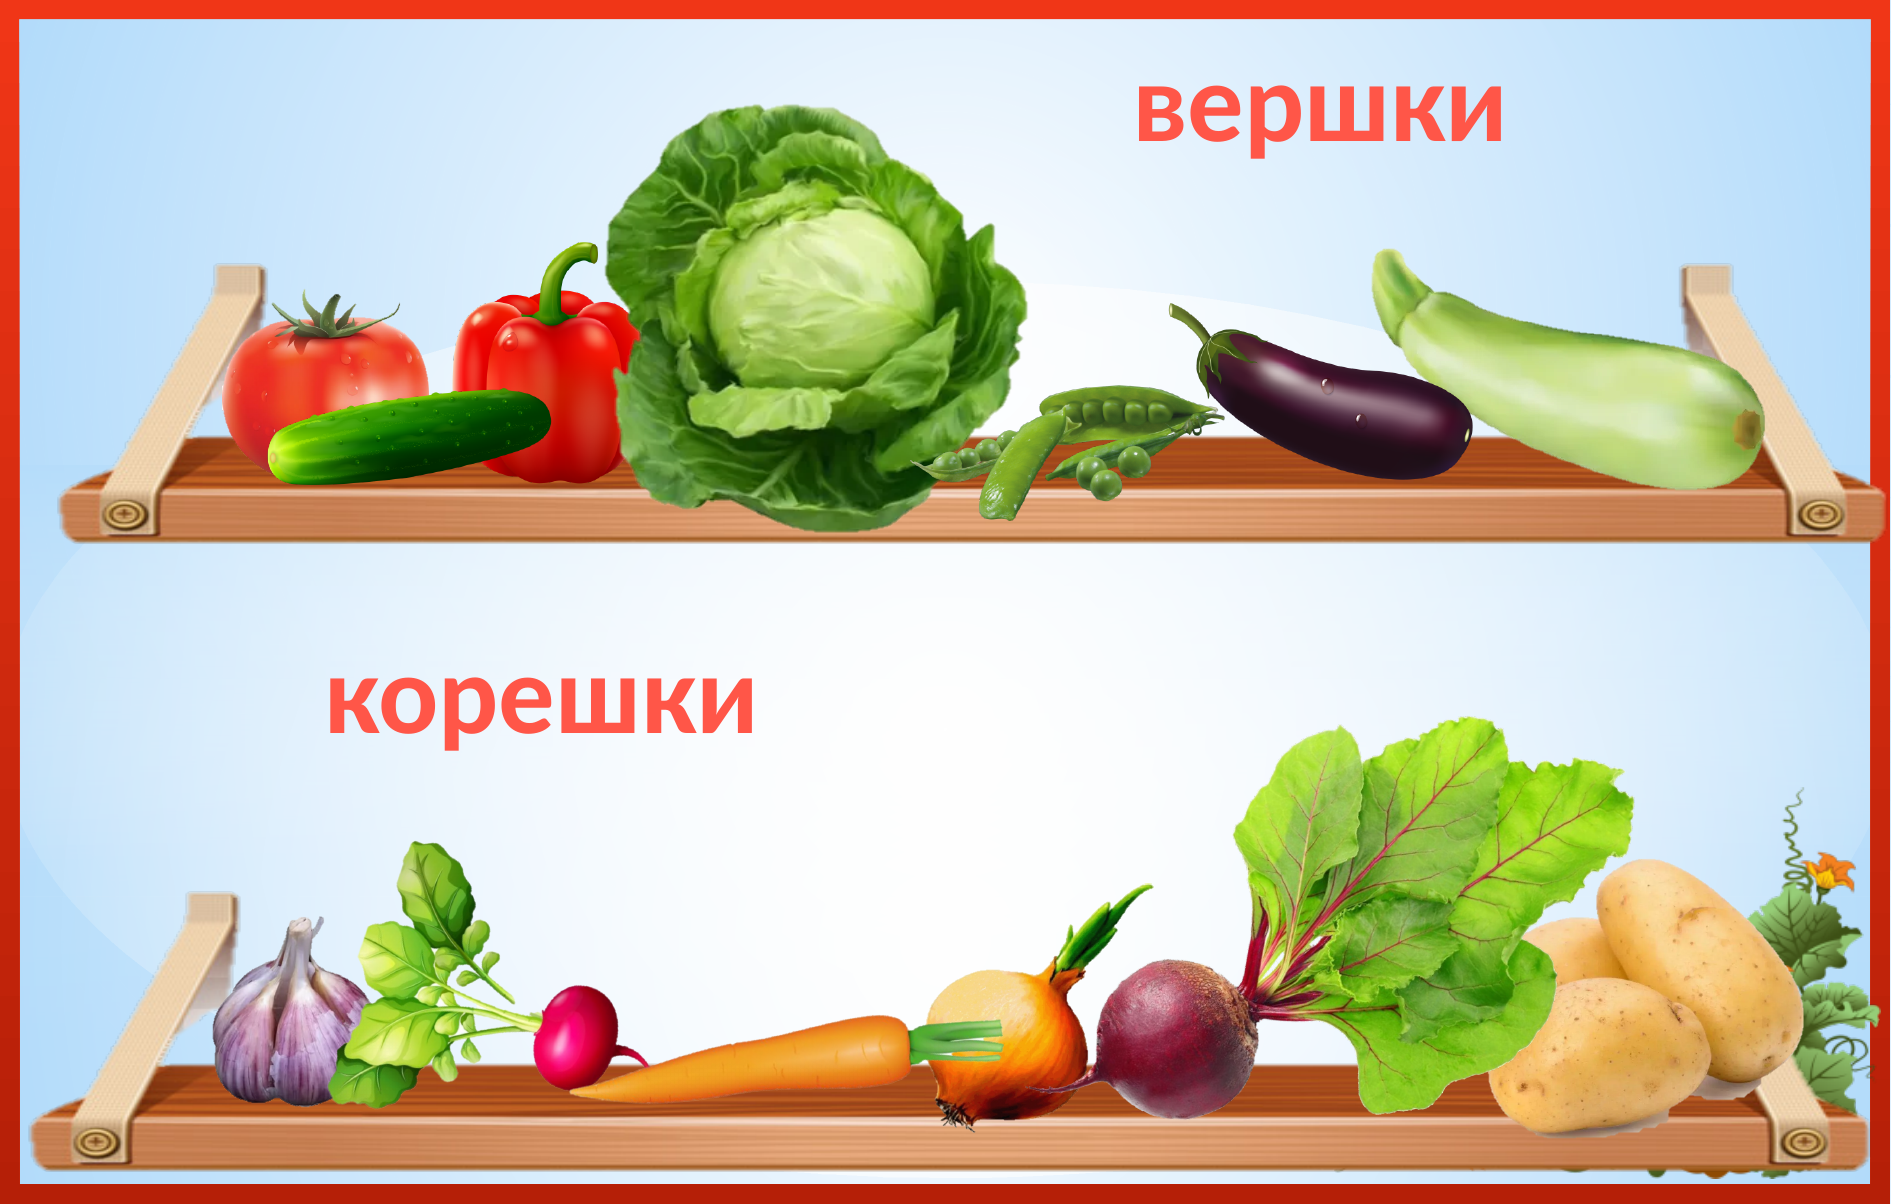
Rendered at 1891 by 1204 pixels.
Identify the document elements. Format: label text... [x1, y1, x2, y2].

text_box [93, 57, 835, 161]
text_box вершки [835, 21, 1805, 161]
picture [25, 96, 1891, 1204]
text_box корешки [57, 674, 1027, 764]
